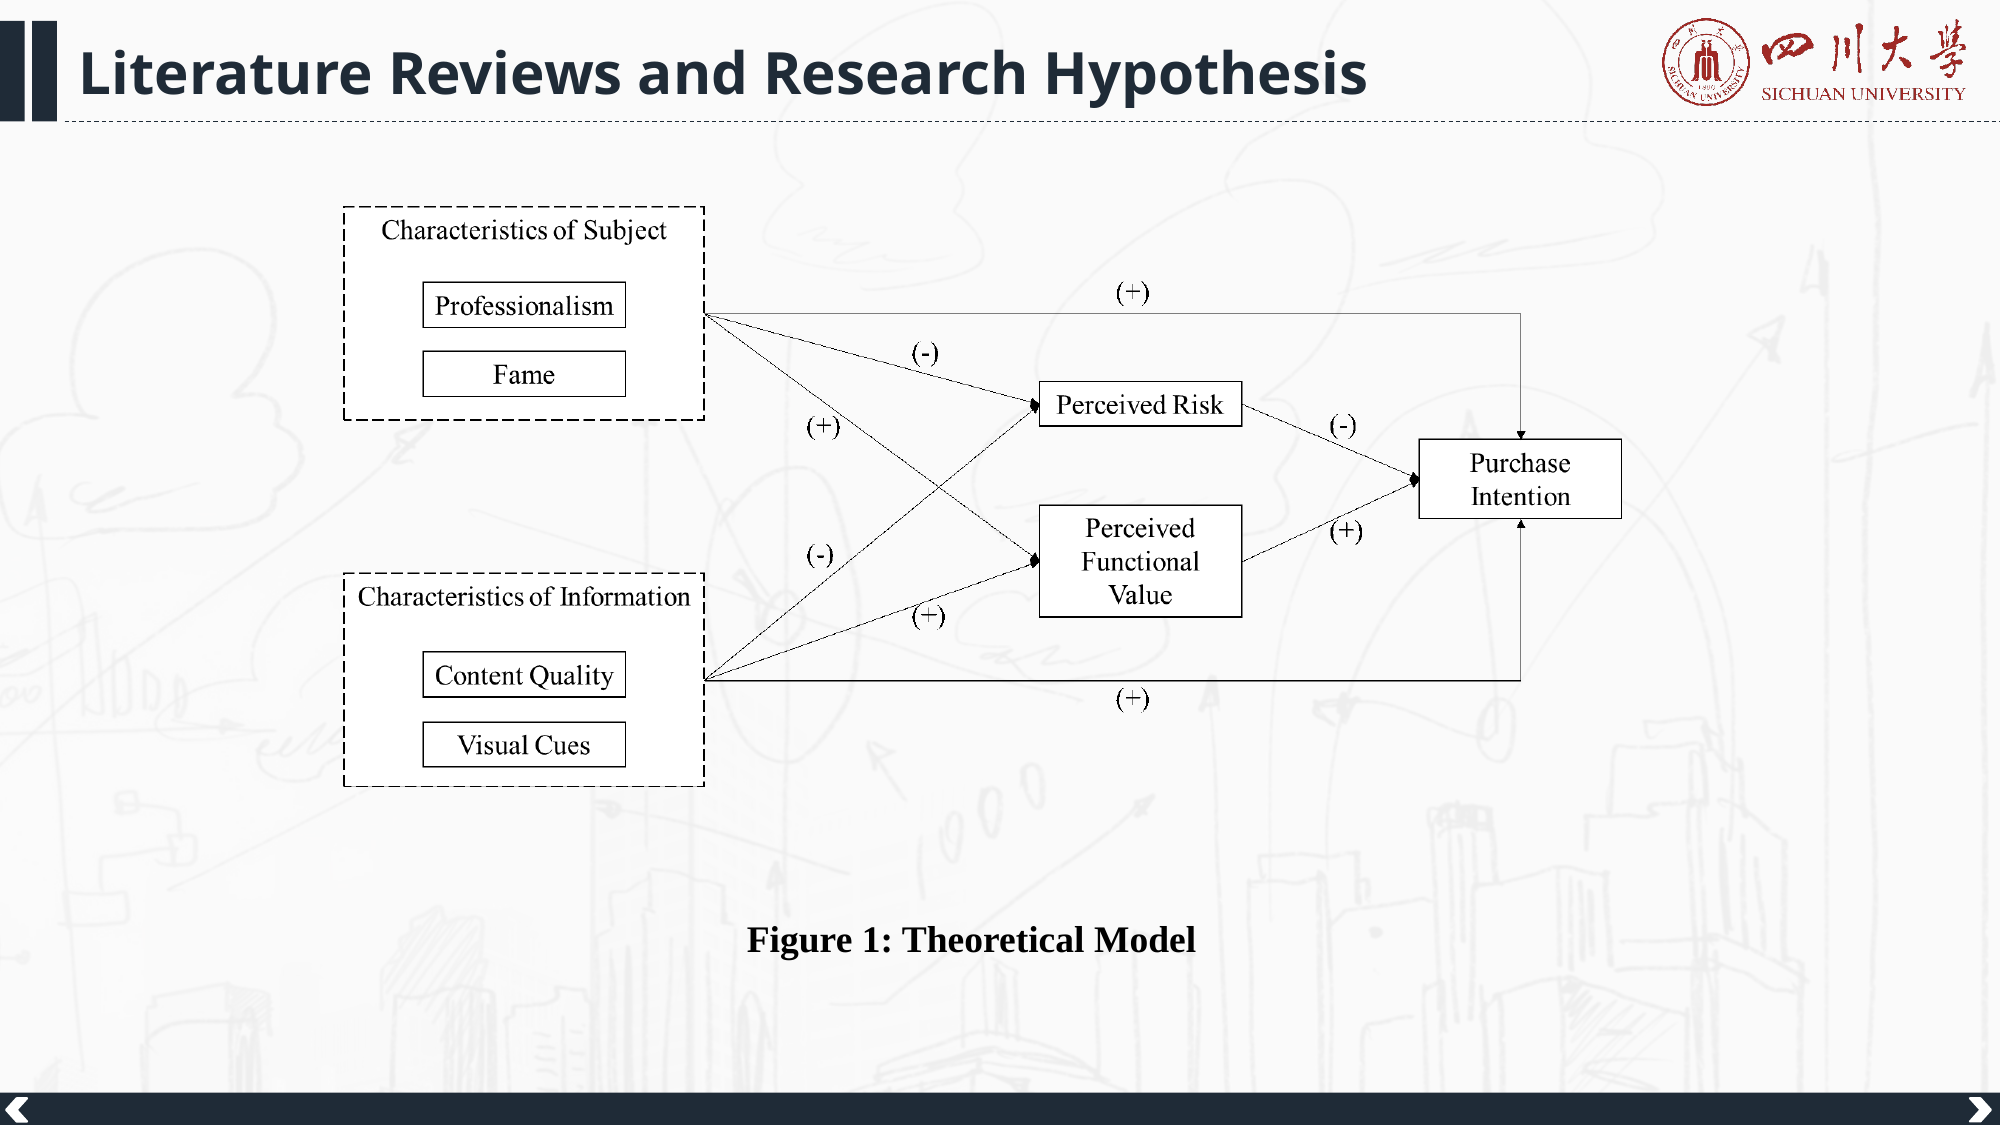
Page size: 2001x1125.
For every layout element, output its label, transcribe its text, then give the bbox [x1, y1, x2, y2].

picture [340, 202, 1622, 787]
picture [1662, 18, 1966, 106]
text_box Figure 1: Theoretical Model [471, 904, 1473, 968]
